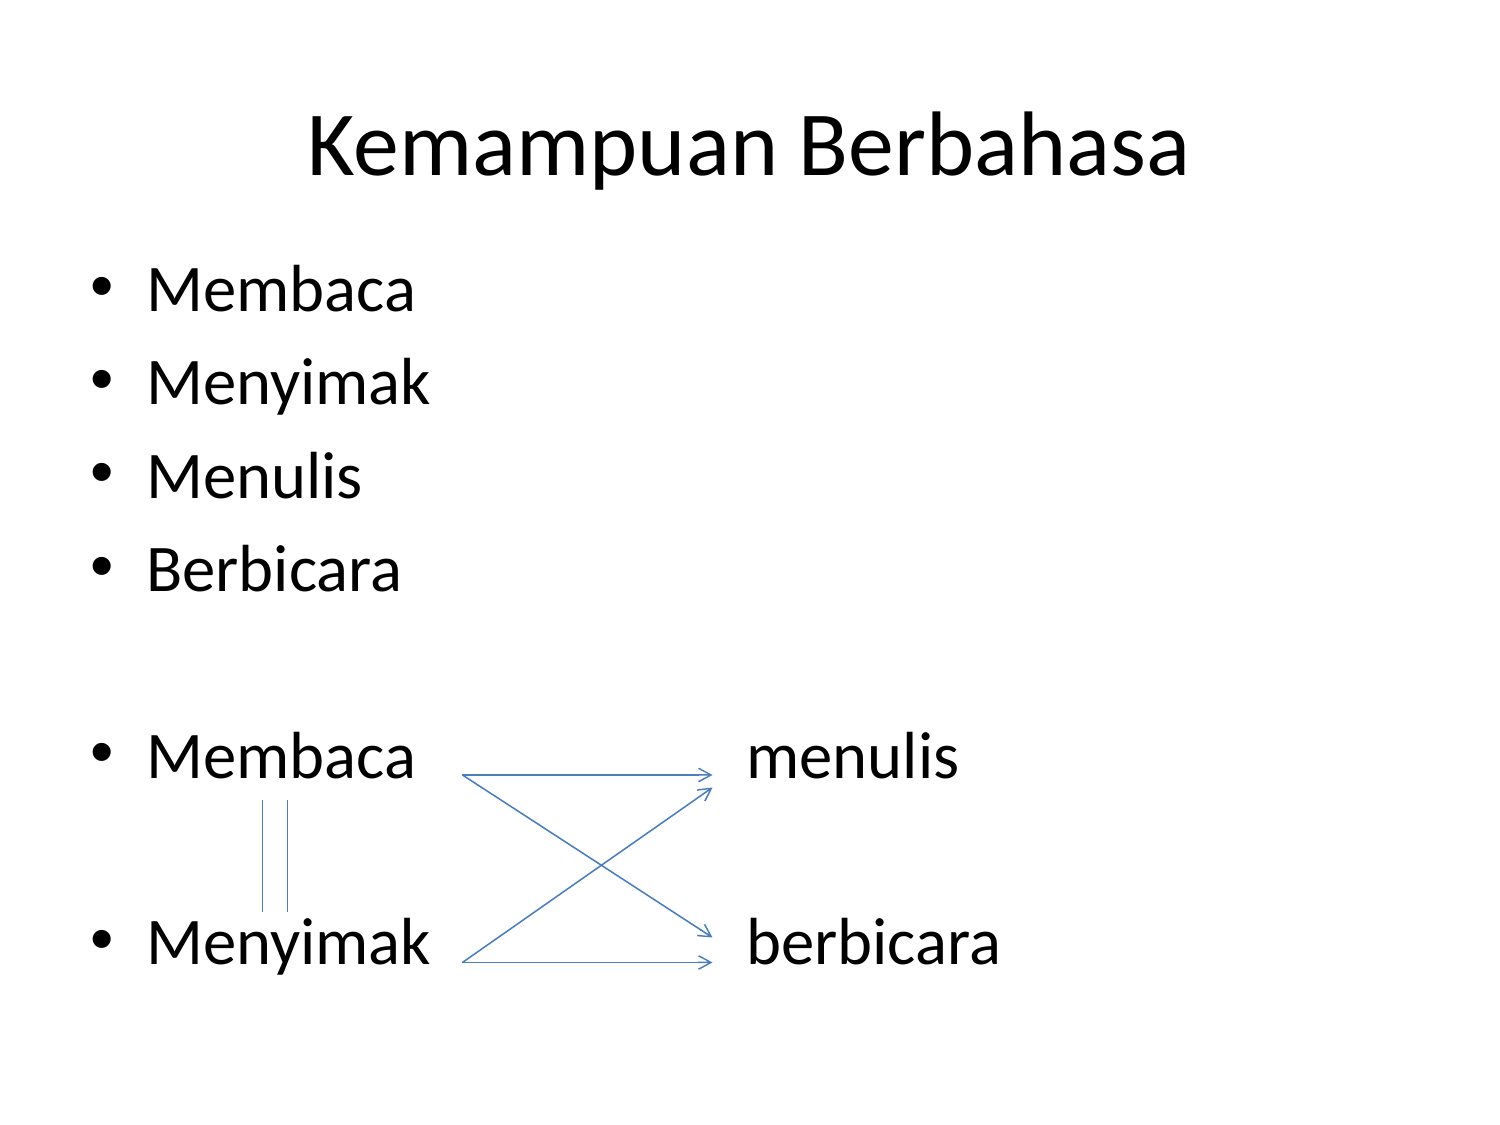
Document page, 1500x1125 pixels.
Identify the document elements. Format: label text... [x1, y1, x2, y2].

title Kemampuan Berbahasa [75, 45, 1425, 233]
list Membaca Menyimak Menulis Berbicara Membaca menulis Menyimak berbicara [75, 237, 1425, 1088]
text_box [462, 774, 713, 787]
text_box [462, 787, 713, 962]
